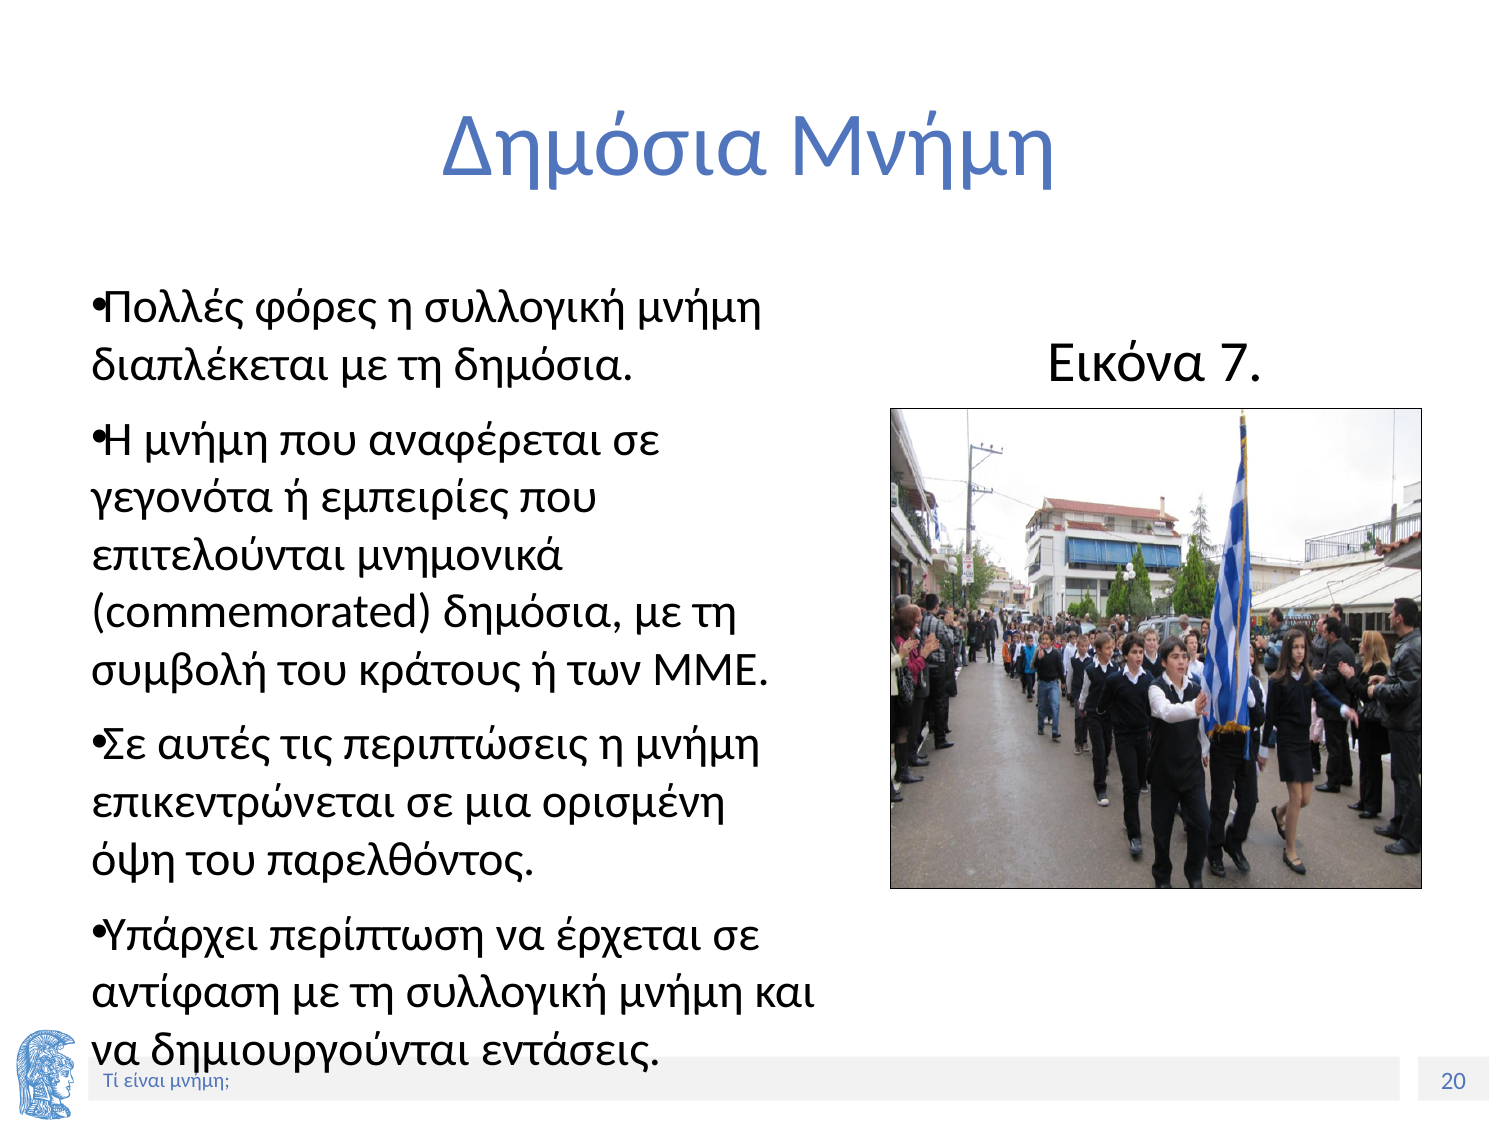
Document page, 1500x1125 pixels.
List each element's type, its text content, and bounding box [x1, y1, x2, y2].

text_box Εικόνα 7. [1032, 315, 1281, 407]
picture [9, 1026, 81, 1120]
picture [890, 408, 1423, 890]
list Πολλές φόρες η συλλογική μνήμη διαπλέκεται με τη δημόσια. Η μνήμη που αναφέρεται σε γεγονότα ή εμπειρίες που επιτελούνται μνημονικά (commemorated) δημόσια, με τη συμβολή του κράτους ή των ΜΜΕ. Σε αυτές τις περιπτώσεις η μνήμη επικεντρώνεται σε μια ορισμένη όψη του παρελθόντος. Υπάρχει περίπτωση να έρχεται σε αντίφαση με τη συλλογική μνήμη και να δημιουργούνται εντάσεις. [76, 267, 833, 1106]
title Δημόσια Μνήμη [75, 45, 1425, 233]
